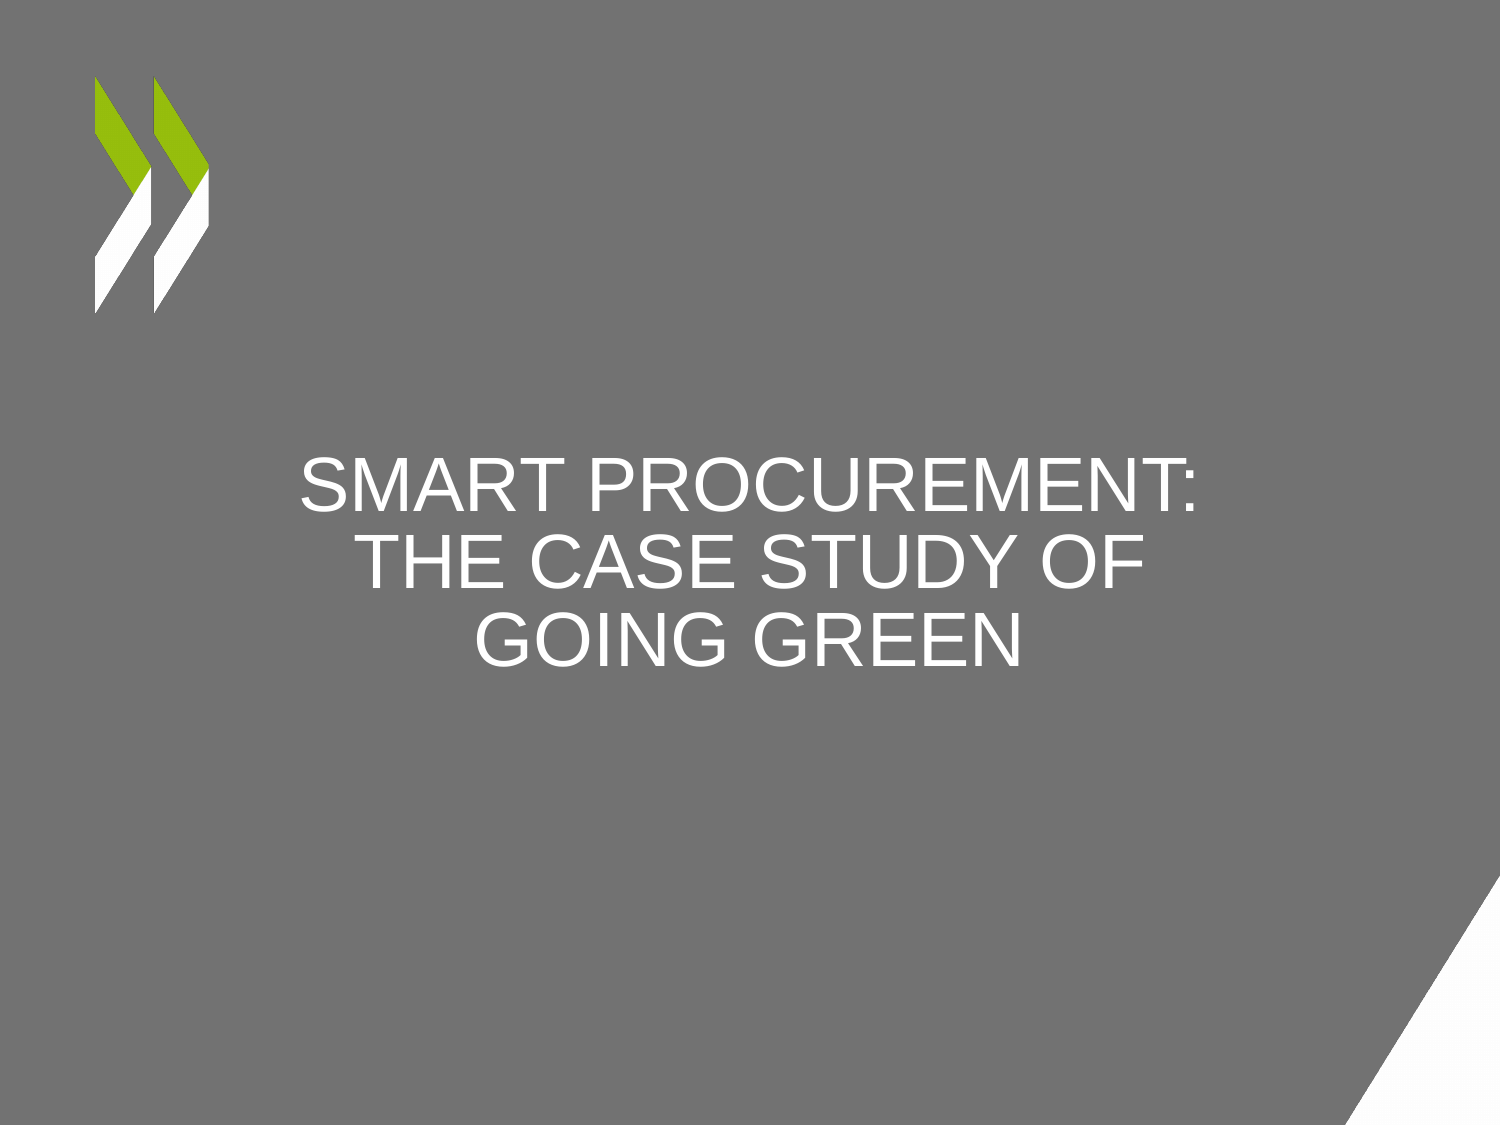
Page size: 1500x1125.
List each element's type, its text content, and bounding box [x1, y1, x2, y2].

title Smart procurement: The case study of going green [206, 441, 1294, 691]
